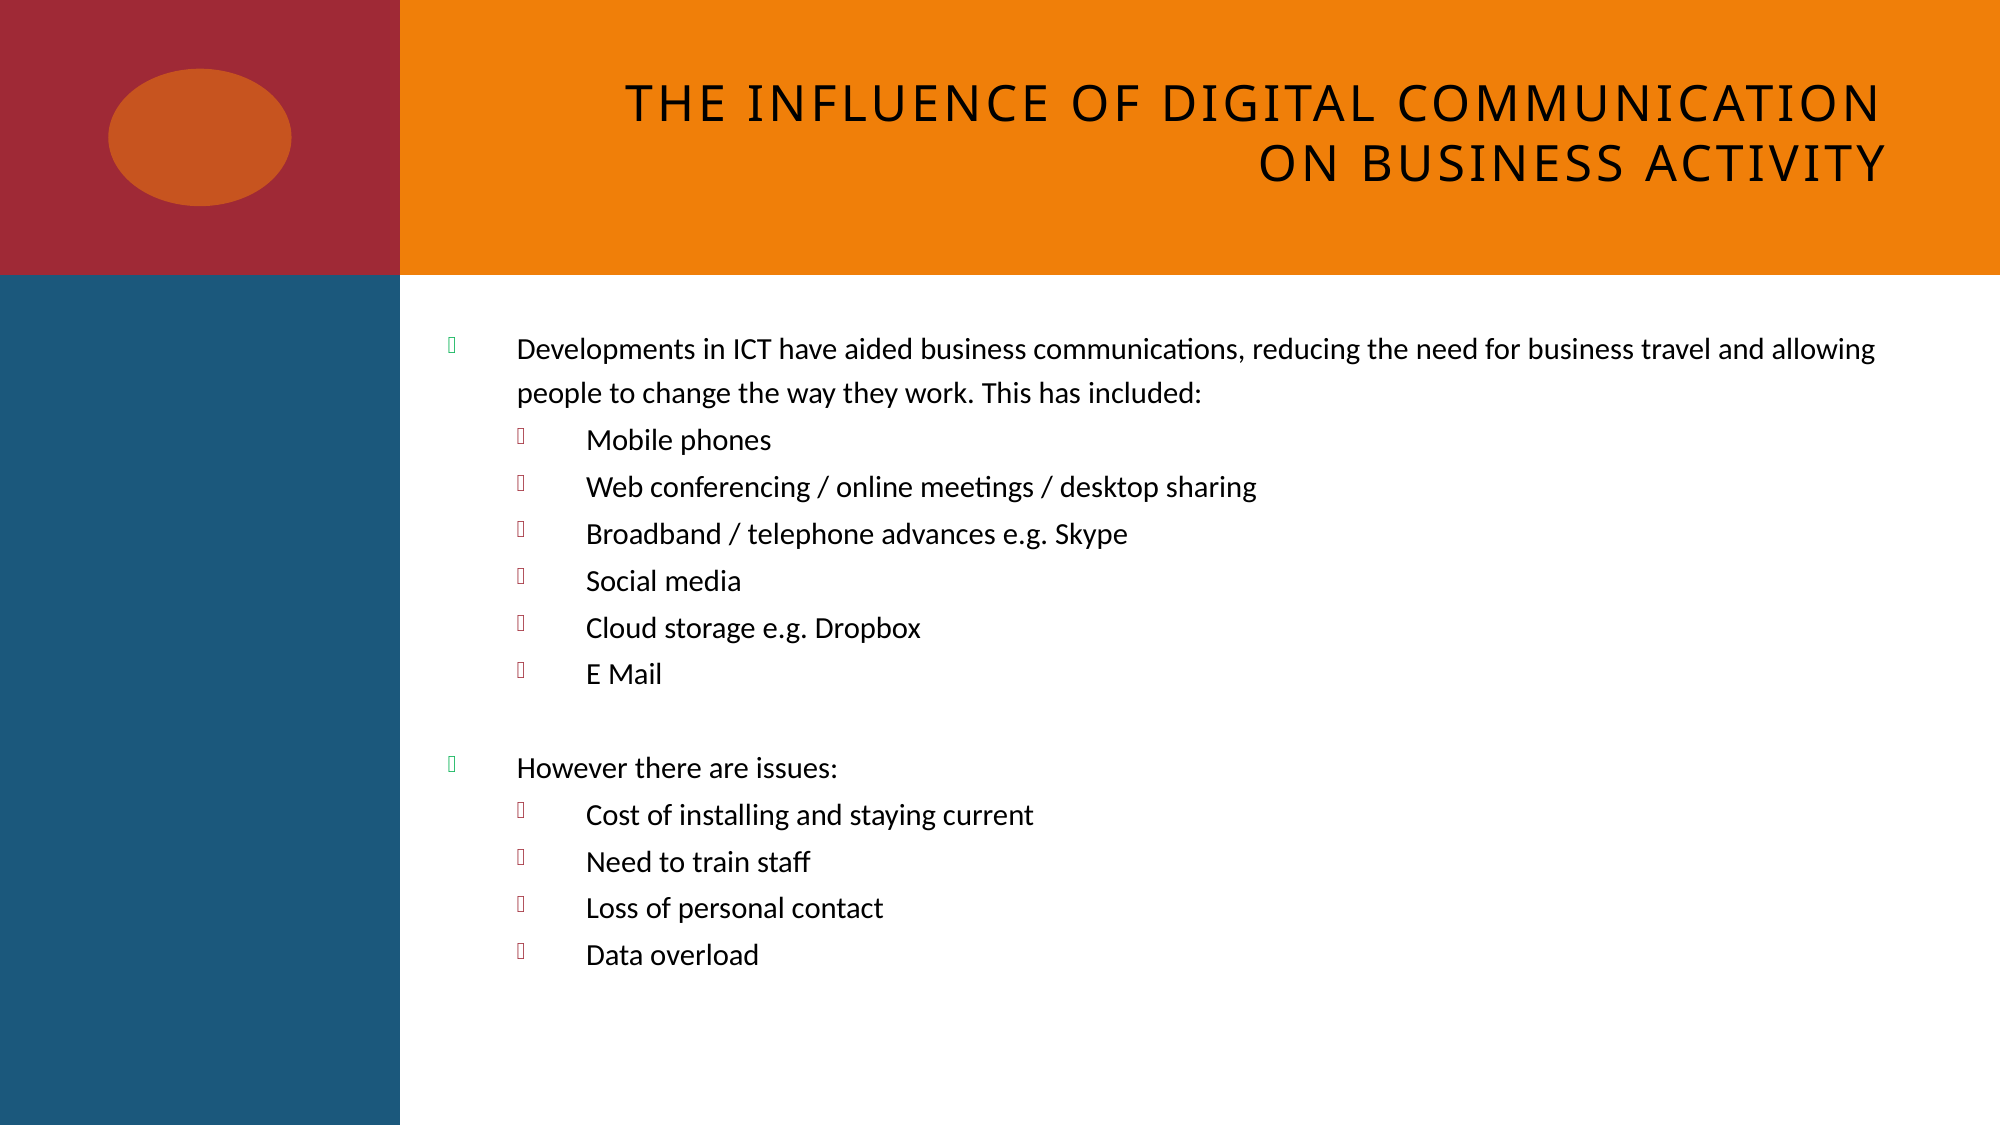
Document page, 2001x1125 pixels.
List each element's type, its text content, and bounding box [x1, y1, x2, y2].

title The influence of digital communication on business activity [533, 37, 1900, 225]
list Developments in ICT have aided business communications, reducing the need for business travel and allowing people to change the way they work. This has included: Mobile phones Web conferencing / online meetings / desktop sharing Broadband / telephone advances e.g. Skype Social media Cloud storage e.g. Dropbox E Mail However there are issues: Cost of installing and staying current Need to train staff Loss of personal contact Data overload [432, 314, 1961, 1071]
